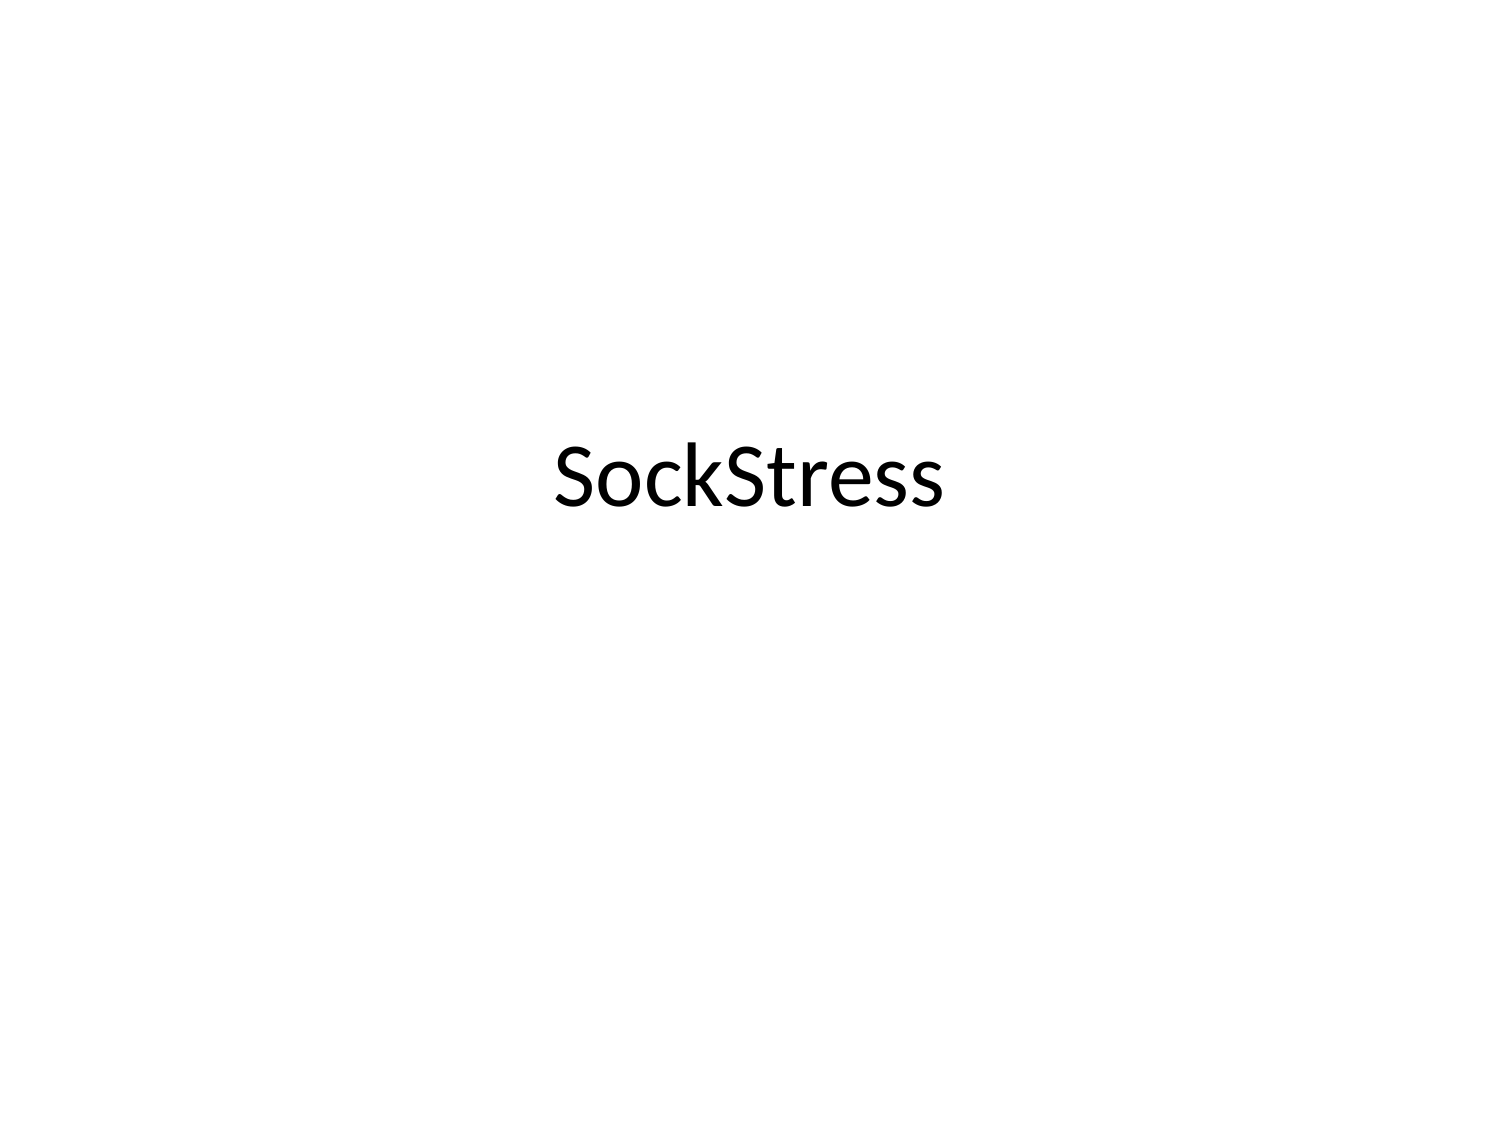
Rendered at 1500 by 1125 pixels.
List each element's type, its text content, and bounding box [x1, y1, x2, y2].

title SockStress [112, 349, 1388, 591]
